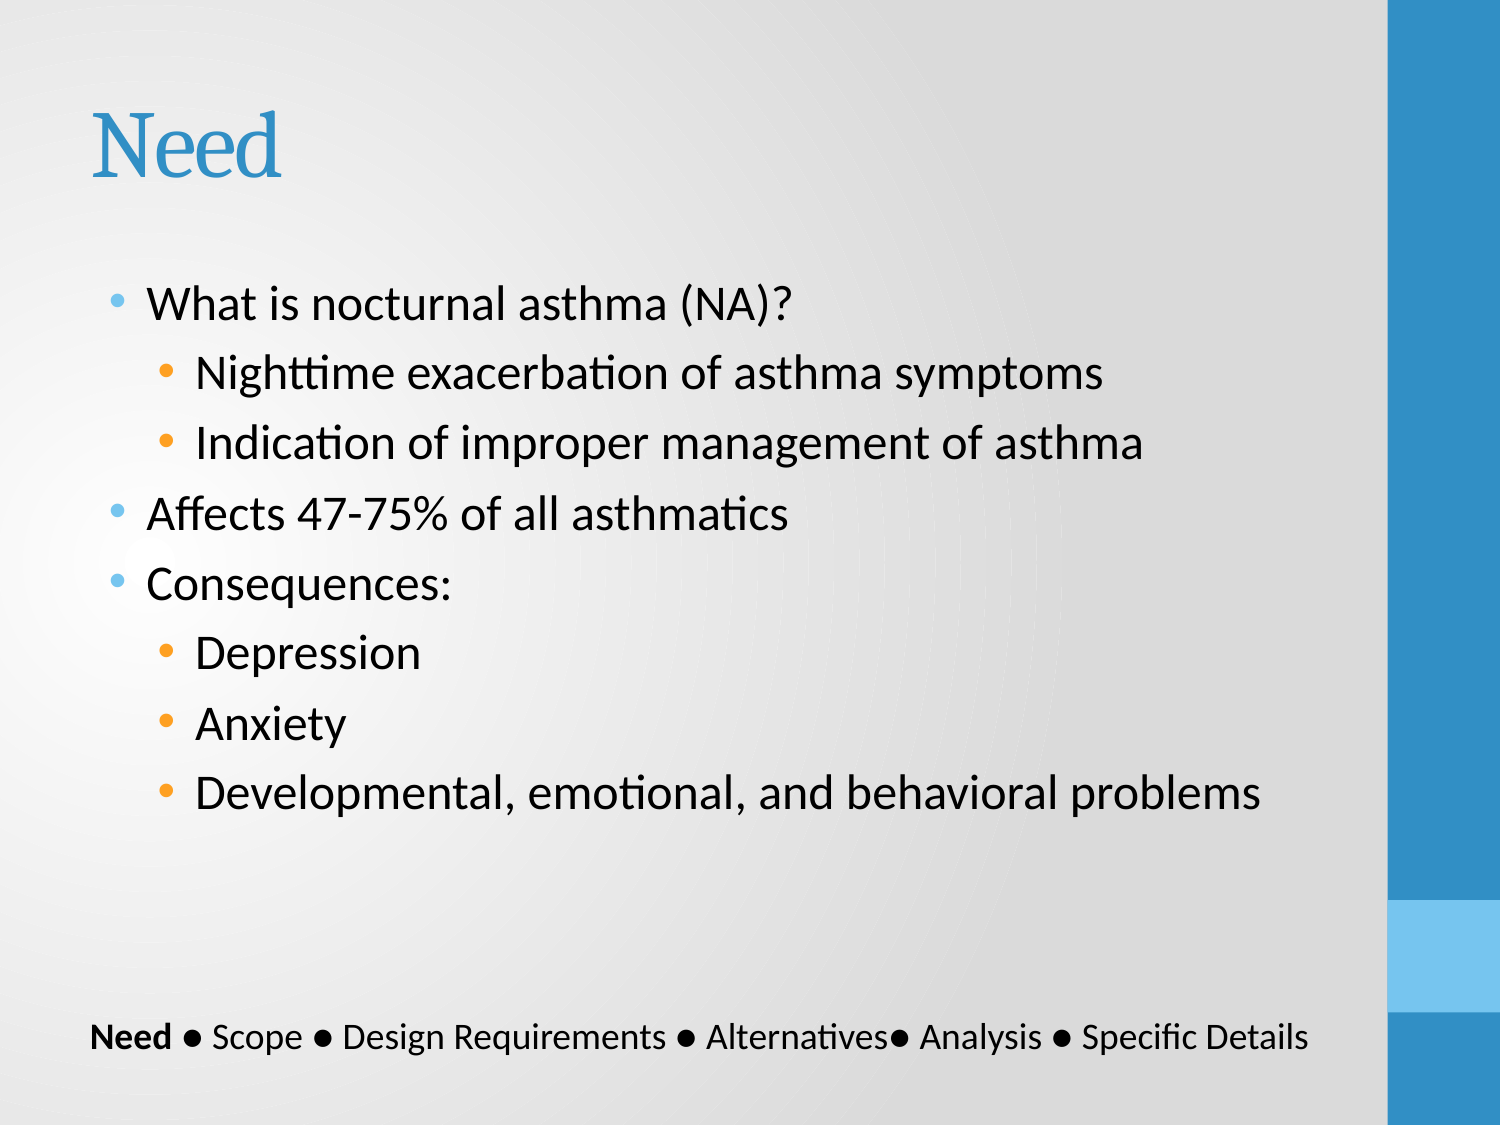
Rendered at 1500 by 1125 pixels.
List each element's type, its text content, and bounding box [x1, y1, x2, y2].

title Need [75, 45, 1325, 233]
text_box Need ● Scope ● Design Requirements ● Alternatives● Analysis ● Specific Details [75, 1004, 1388, 1065]
list What is nocturnal asthma (NA)? Nighttime exacerbation of asthma symptoms Indication of improper management of asthma Affects 47-75% of all asthmatics Consequences: Depression Anxiety Developmental, emotional, and behavioral problems [75, 262, 1325, 1004]
